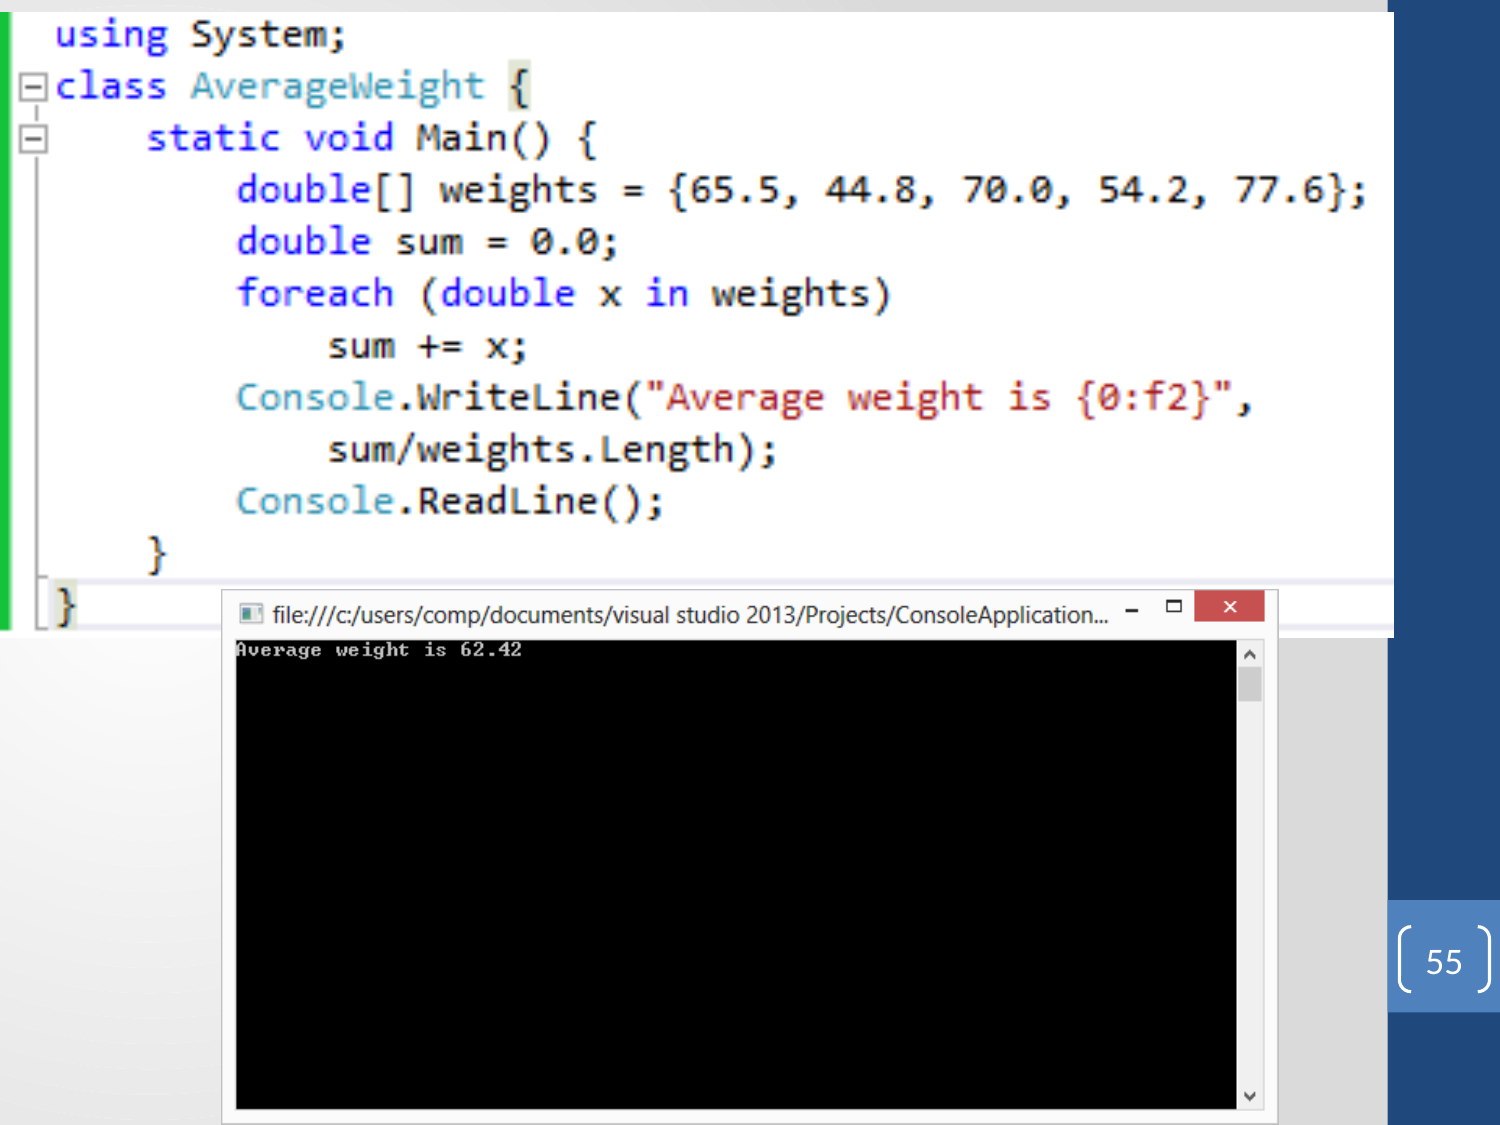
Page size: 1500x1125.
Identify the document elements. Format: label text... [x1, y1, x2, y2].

picture [0, 11, 1394, 1125]
slide_number 55 [1397, 925, 1492, 994]
